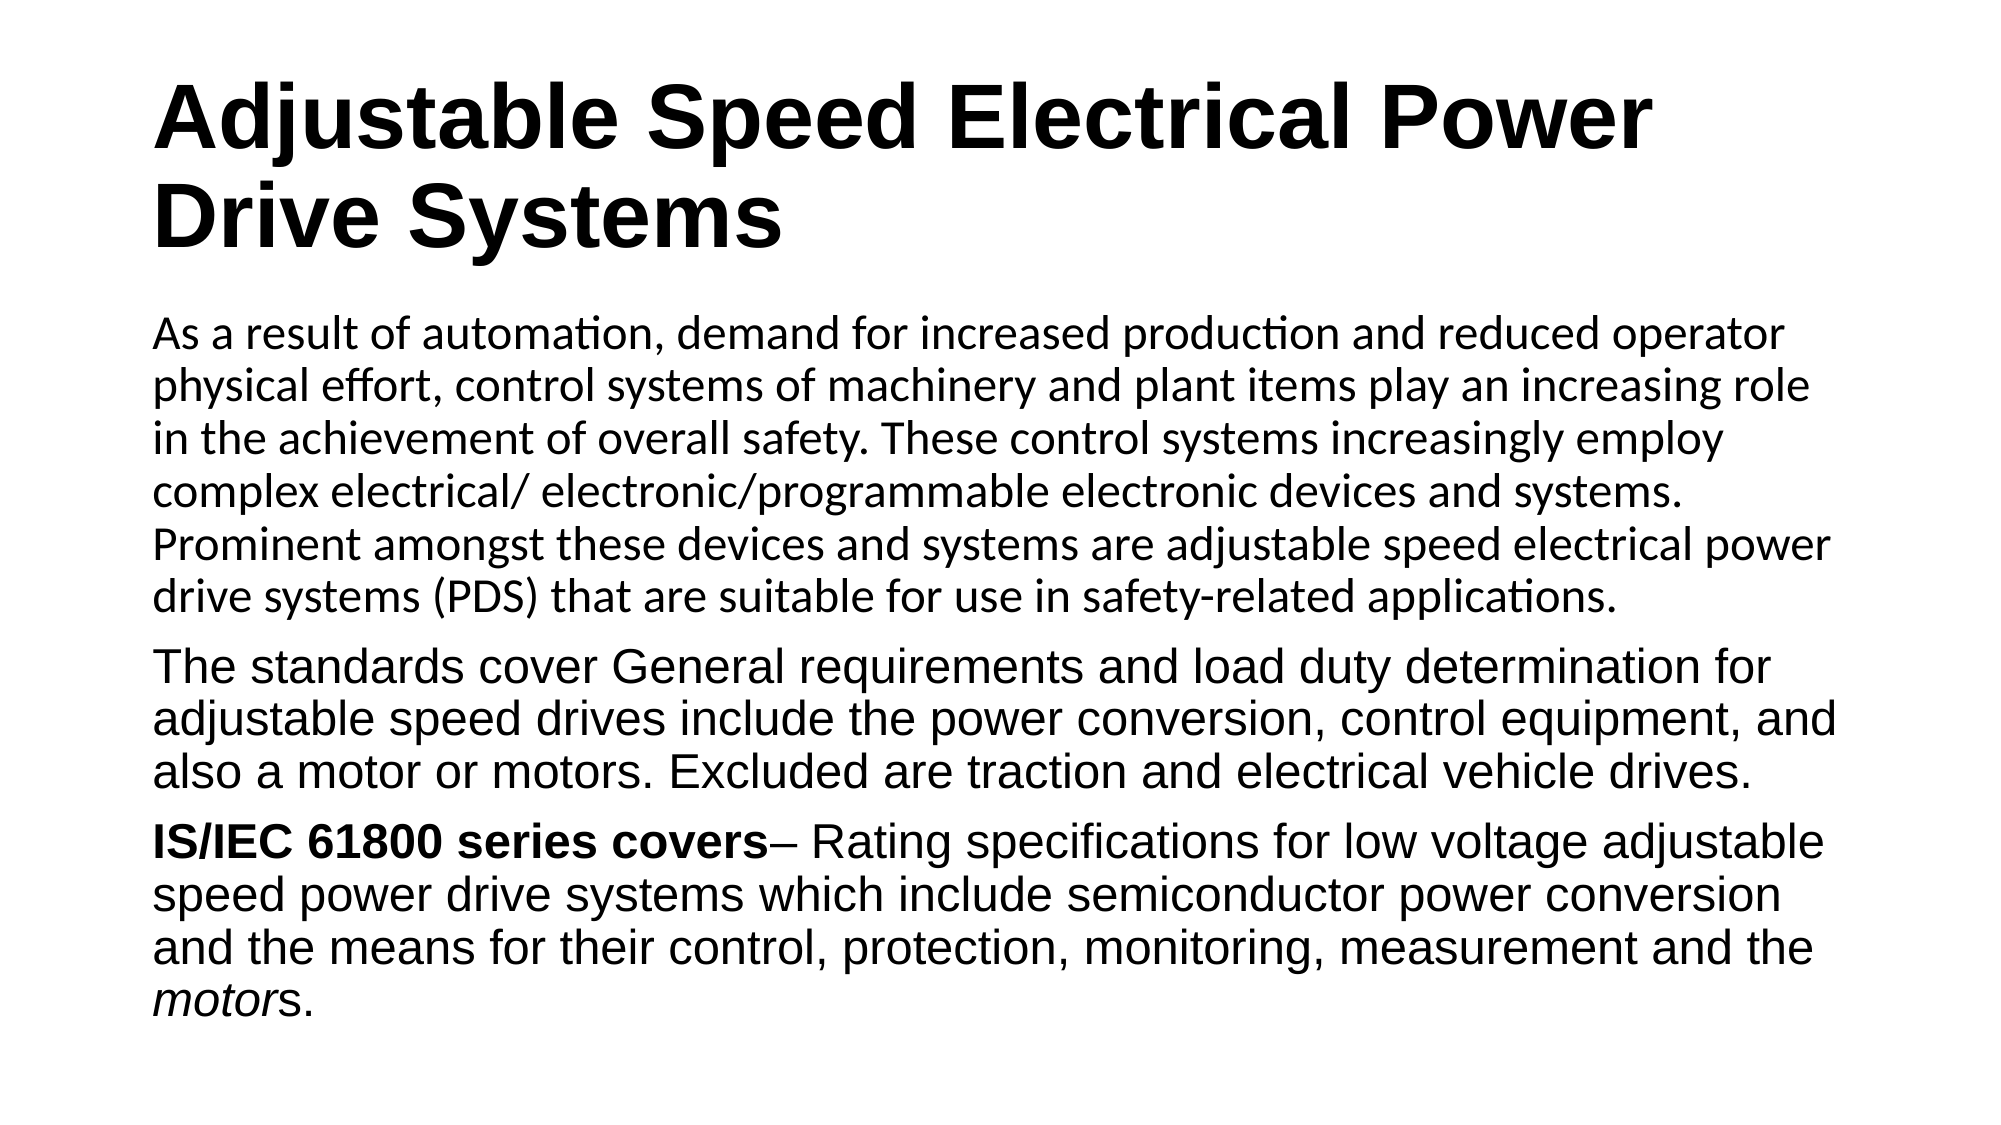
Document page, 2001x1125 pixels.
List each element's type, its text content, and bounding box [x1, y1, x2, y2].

list As a result of automation, demand for increased production and reduced operator physical effort, control systems of machinery and plant items play an increasing role in the achievement of overall safety. These control systems increasingly employ complex electrical/ electronic/programmable electronic devices and systems. Prominent amongst these devices and systems are adjustable speed electrical power drive systems (PDS) that are suitable for use in safety-related applications. The standards cover General requirements and load duty determination for adjustable speed drives include the power conversion, control equipment, and also a motor or motors. Excluded are traction and electrical vehicle drives. IS/IEC 61800 series covers– Rating specifications for low voltage adjustable speed power drive systems which include semiconductor power conversion and the means for their control, protection, monitoring, measurement and the motors. [137, 299, 1863, 1066]
title Adjustable Speed Electrical Power Drive Systems [137, 59, 1863, 278]
